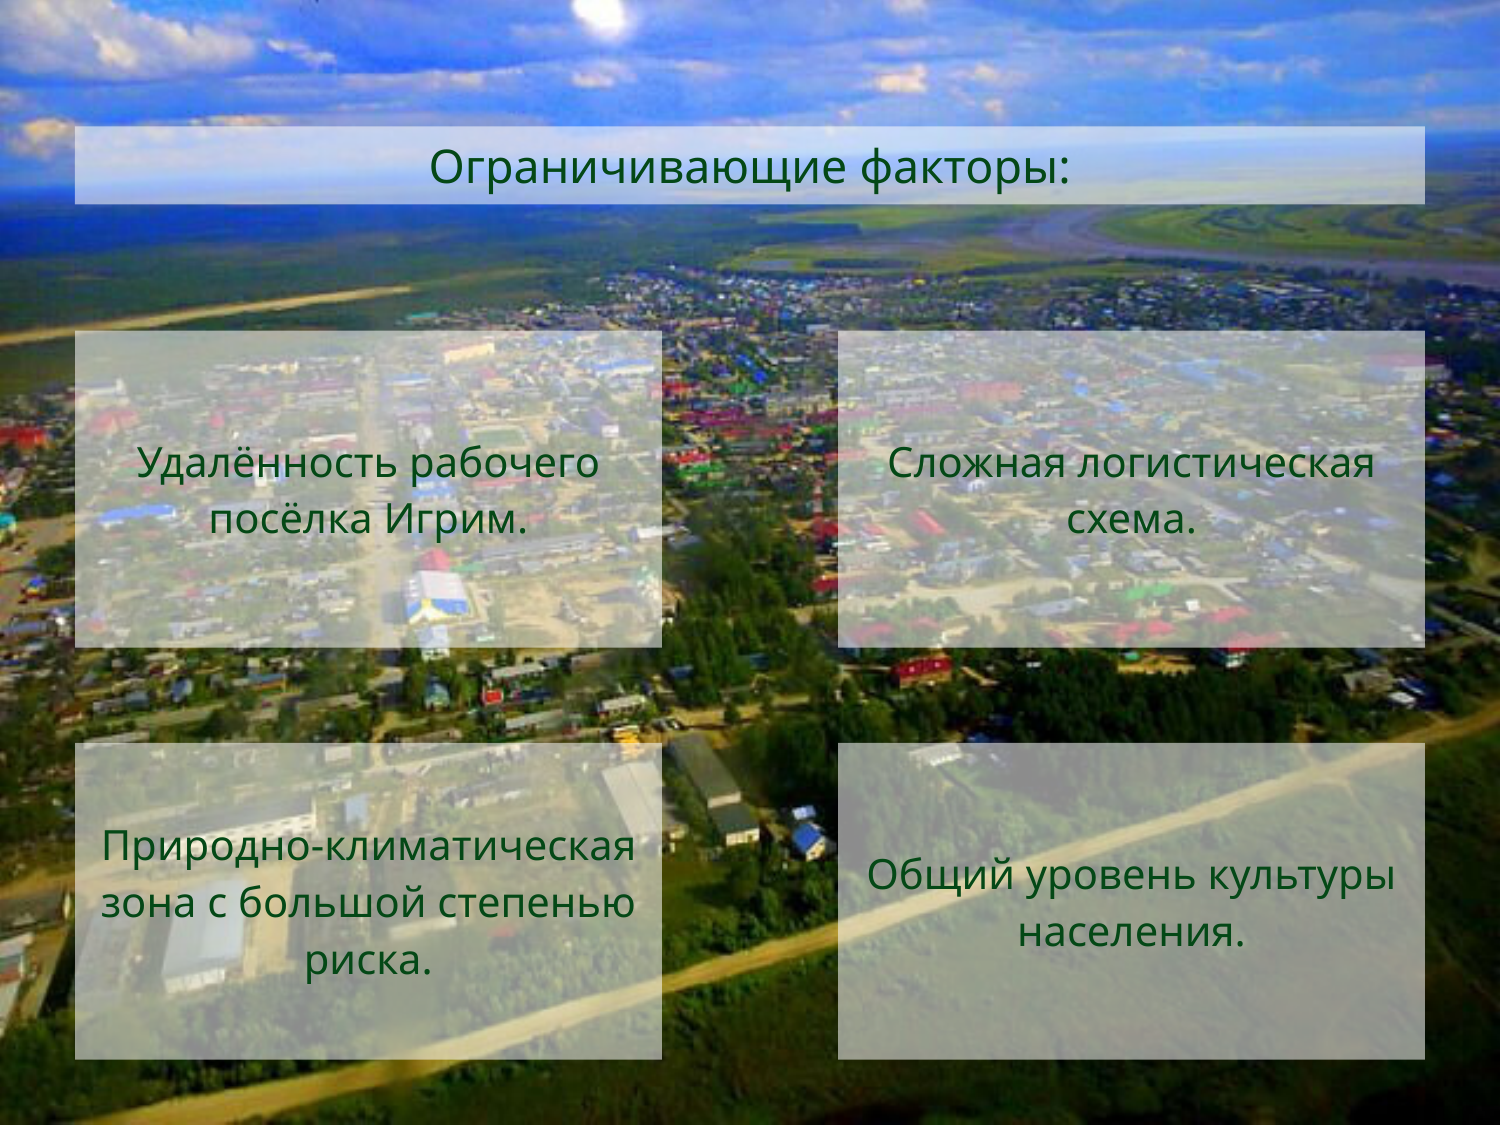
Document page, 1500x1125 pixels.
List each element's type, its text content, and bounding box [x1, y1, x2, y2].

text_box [74, 330, 1426, 999]
text_box Ограничивающие факторы: [74, 126, 1425, 205]
picture [0, 0, 1500, 1125]
